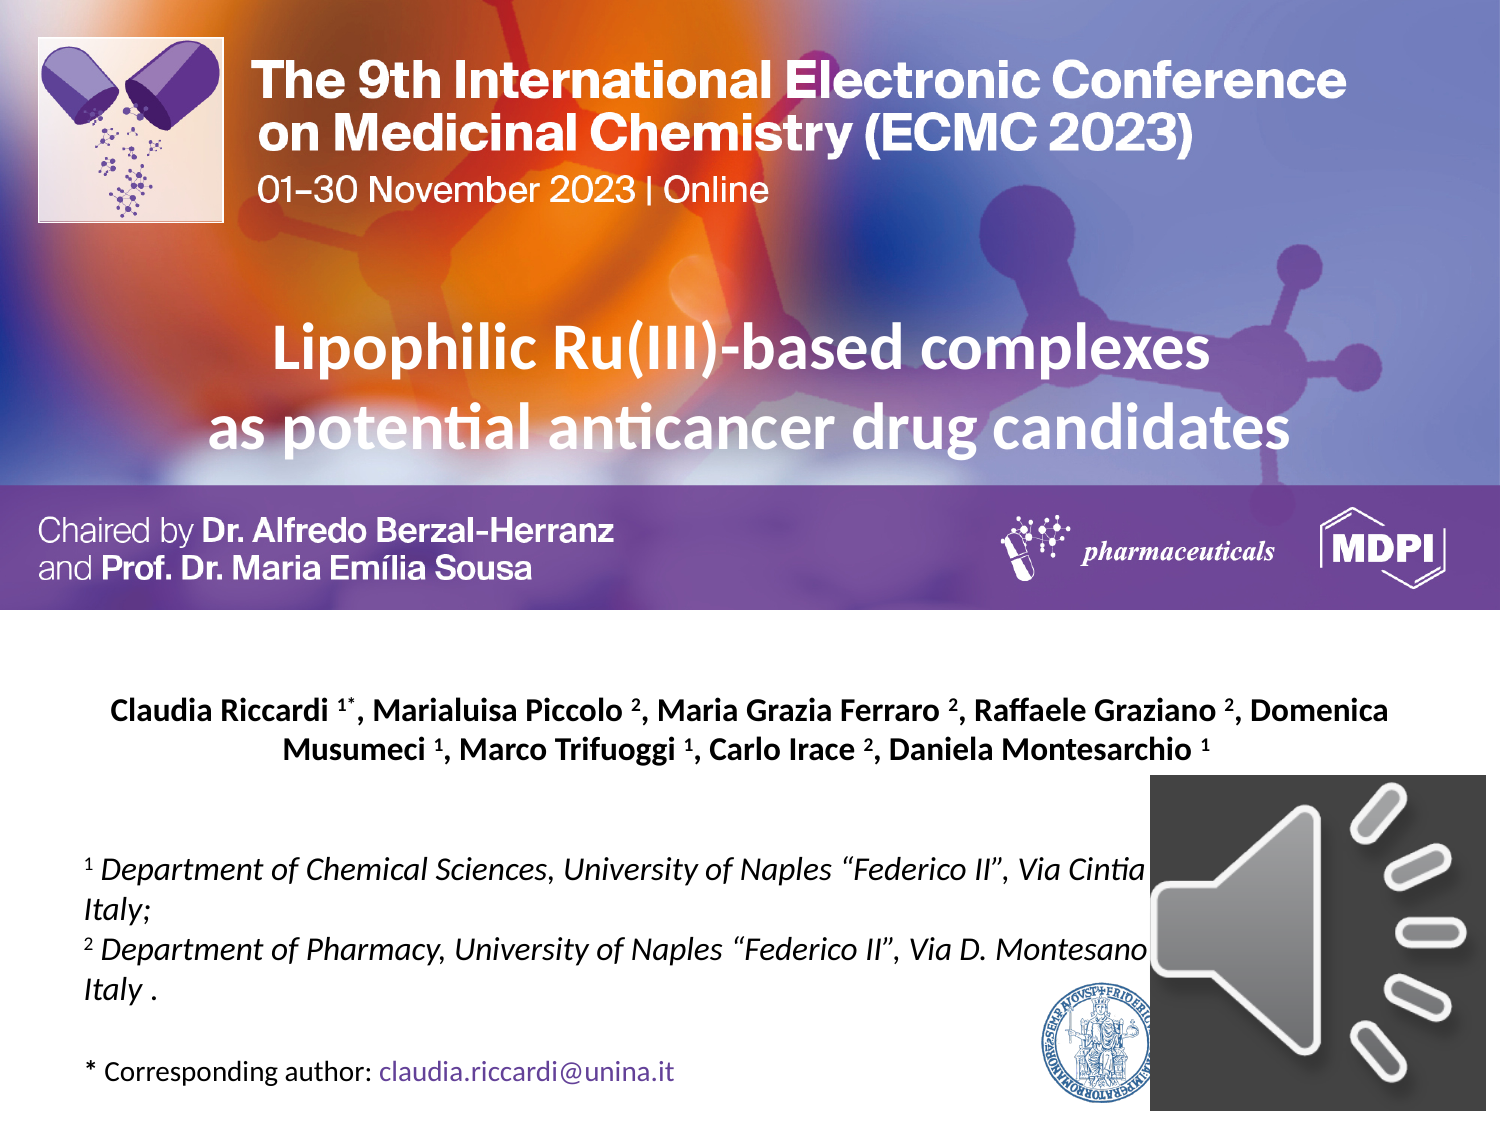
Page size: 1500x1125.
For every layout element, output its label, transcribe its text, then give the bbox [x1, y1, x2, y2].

picture [1041, 773, 1487, 1112]
picture [0, 0, 1500, 610]
text_box Lipophilic Ru(III)-based complexes as potential anticancer drug candidates Claudia Riccardi 1*, Marialuisa Piccolo 2, Maria Grazia Ferraro 2, Raffaele Graziano 2, Domenica Musumeci 1, Marco Trifuoggi 1, Carlo Irace 2, Daniela Montesarchio 1 1 Department of Chemical Sciences, University of Naples “Federico II”, Via Cintia 21, 80126 Naples, Italy; 2 Department of Pharmacy, University of Naples “Federico II”, Via D. Montesano 49, 80131 Naples, Italy . * Corresponding author: claudia.riccardi@unina.it [68, 619, 1432, 1095]
